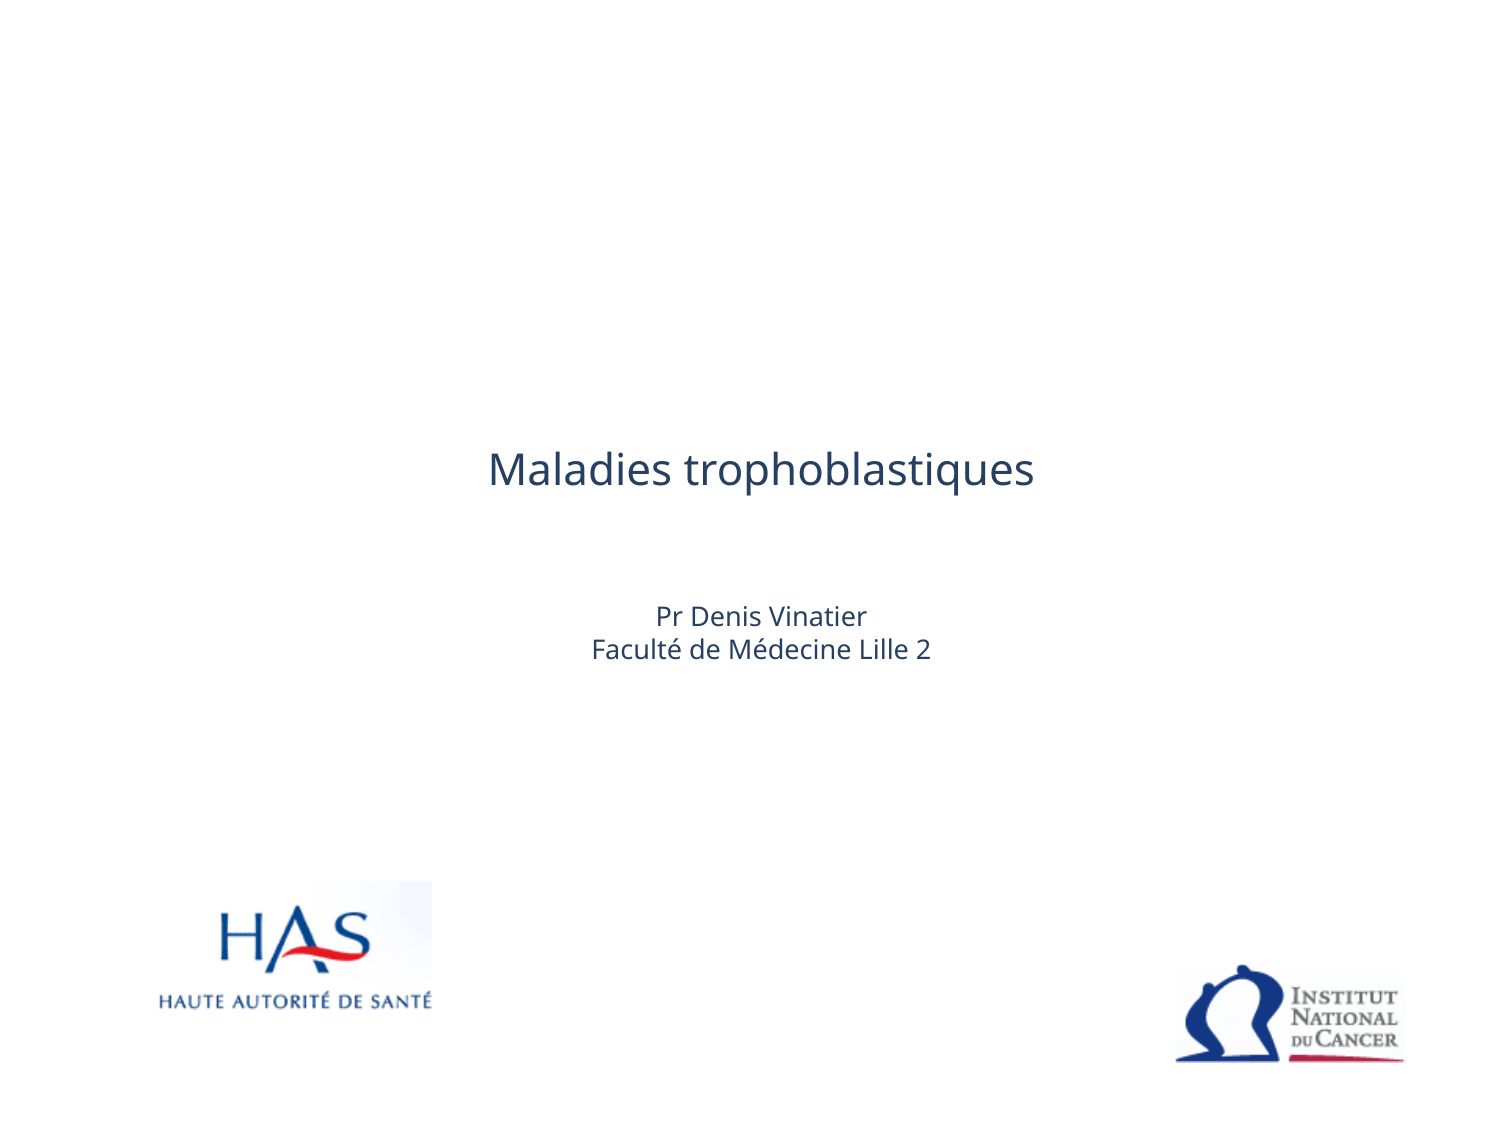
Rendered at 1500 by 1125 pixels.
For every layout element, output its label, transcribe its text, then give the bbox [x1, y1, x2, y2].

picture [1174, 963, 1406, 1063]
picture [159, 881, 432, 1010]
title Maladies trophoblastiques Pr Denis Vinatier Faculté de Médecine Lille 2 [123, 432, 1399, 674]
